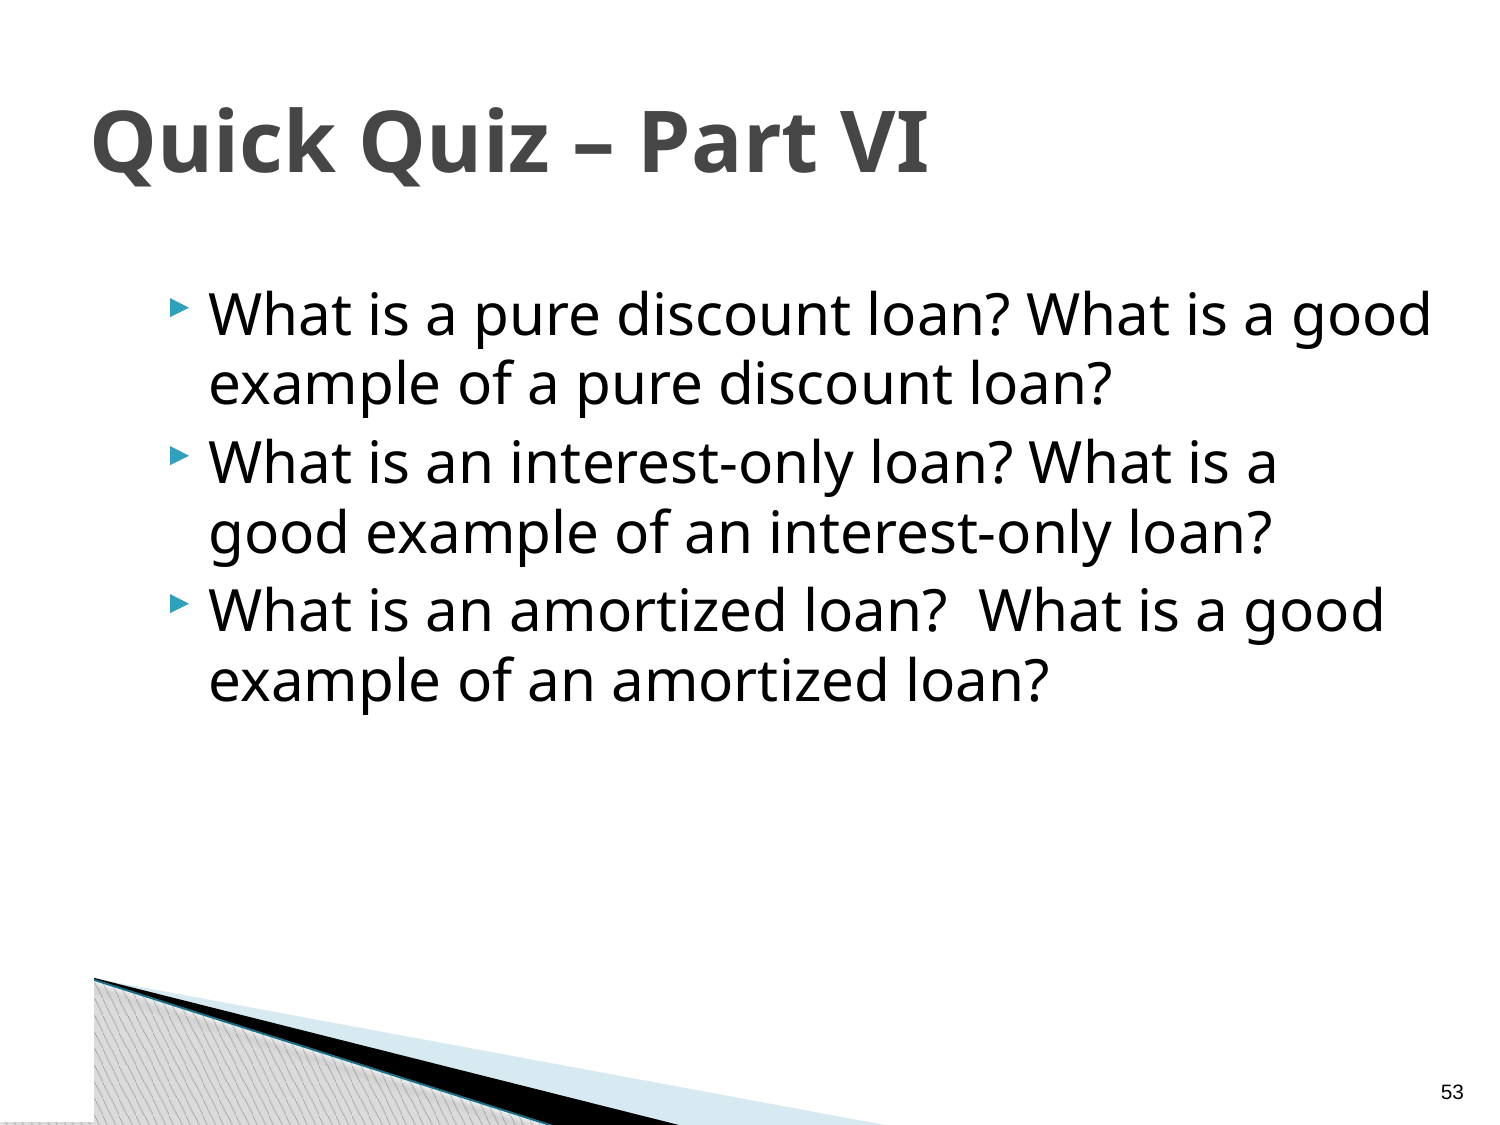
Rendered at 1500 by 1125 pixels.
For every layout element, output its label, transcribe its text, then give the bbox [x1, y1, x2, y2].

slide_number 52 [1418, 1051, 1479, 1112]
list What is a pure discount loan? What is a good example of a pure discount loan? What is an interest-only loan? What is a good example of an interest-only loan? What is an amortized loan? What is a good example of an amortized loan? [133, 269, 1450, 1013]
title Quick Quiz – Part VI [75, 45, 1425, 233]
